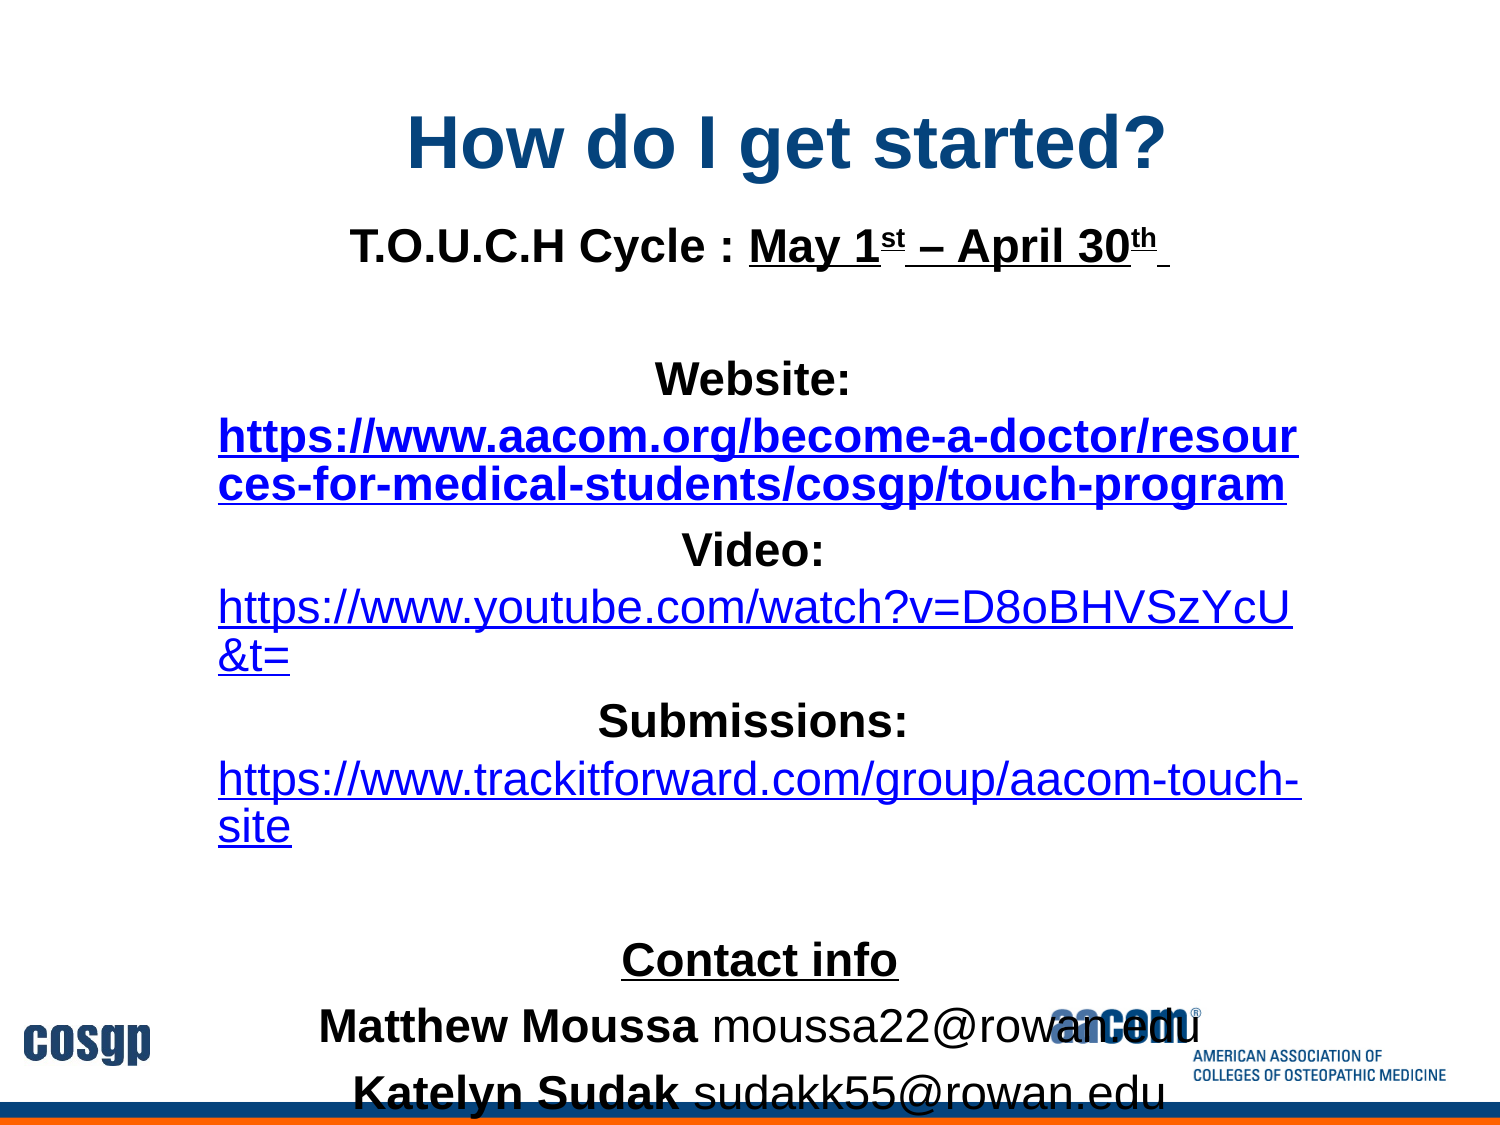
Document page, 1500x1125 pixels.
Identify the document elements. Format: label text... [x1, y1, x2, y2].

list T.O.U.C.H Cycle : May 1st – April 30th Website: https://www.aacom.org/become-a-doctor/resources-for-medical-students/cosgp/touch-program Video: https://www.youtube.com/watch?v=D8oBHVSzYcU&t= Submissions: https://www.trackitforward.com/group/aacom-touch-site Contact info Matthew Moussa moussa22@rowan.edu Katelyn Sudak sudakk55@rowan.edu [209, 206, 1311, 991]
picture [0, 0, 1500, 1117]
title How do I get started? [149, 44, 1426, 234]
